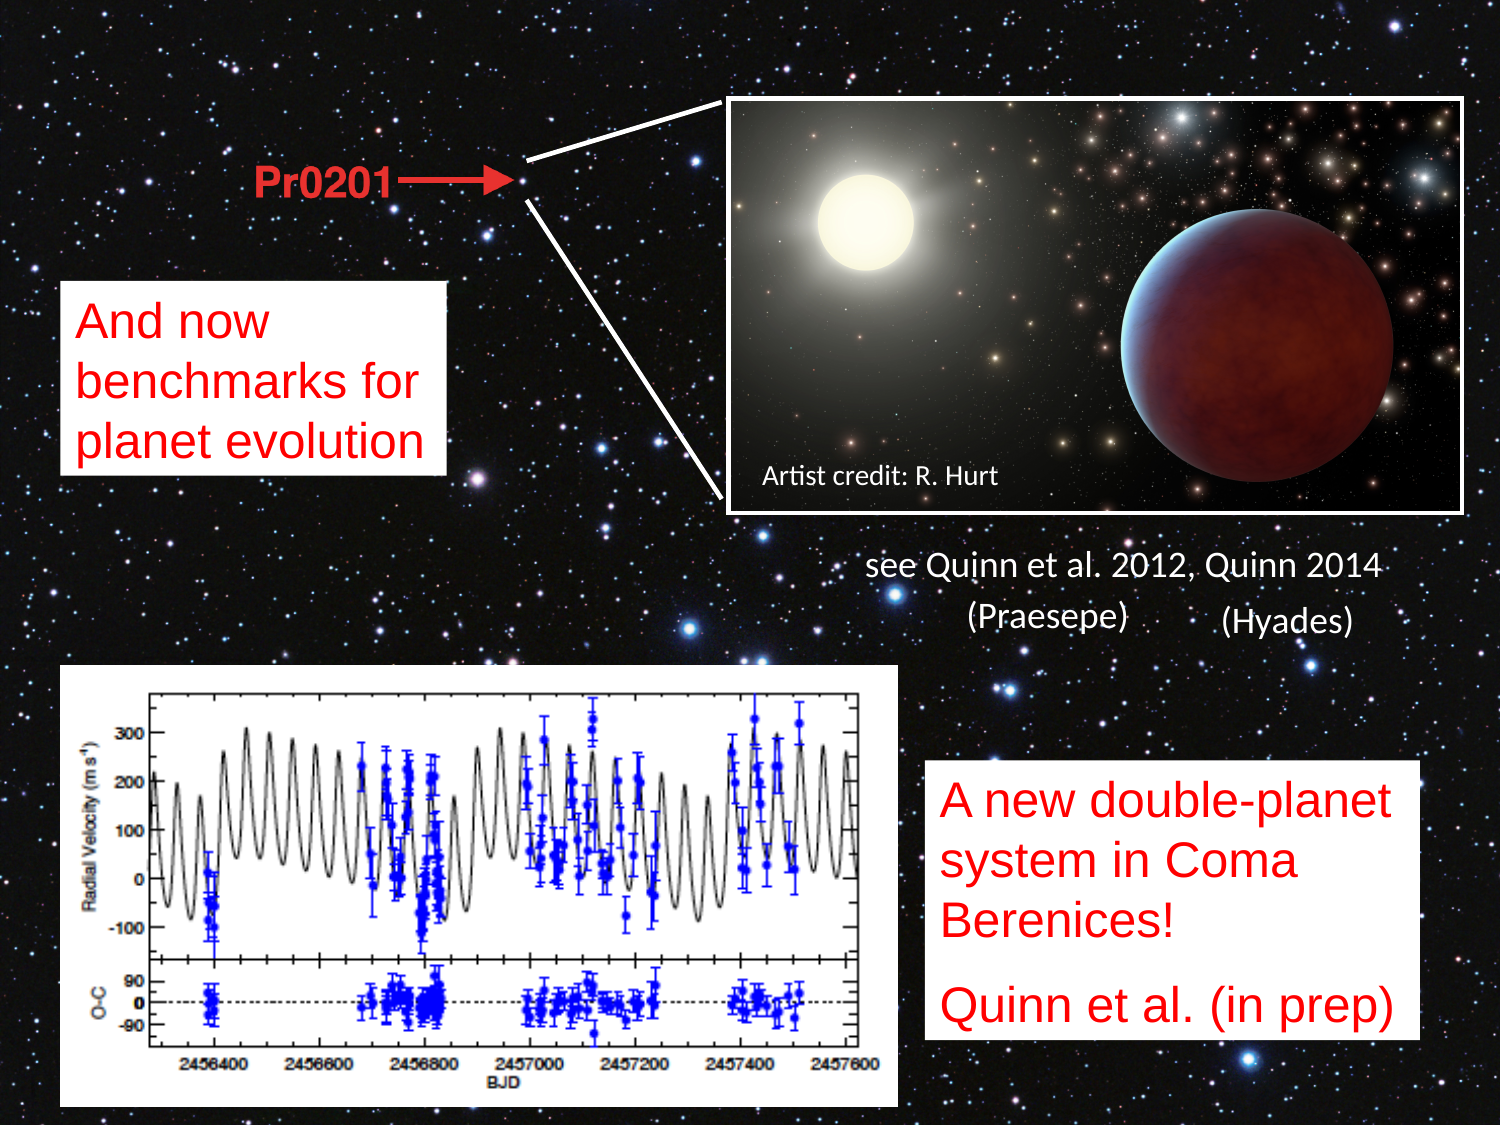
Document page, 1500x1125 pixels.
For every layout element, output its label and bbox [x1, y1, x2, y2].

picture [0, 0, 1500, 1125]
text_box [526, 102, 722, 161]
text_box [526, 199, 722, 499]
